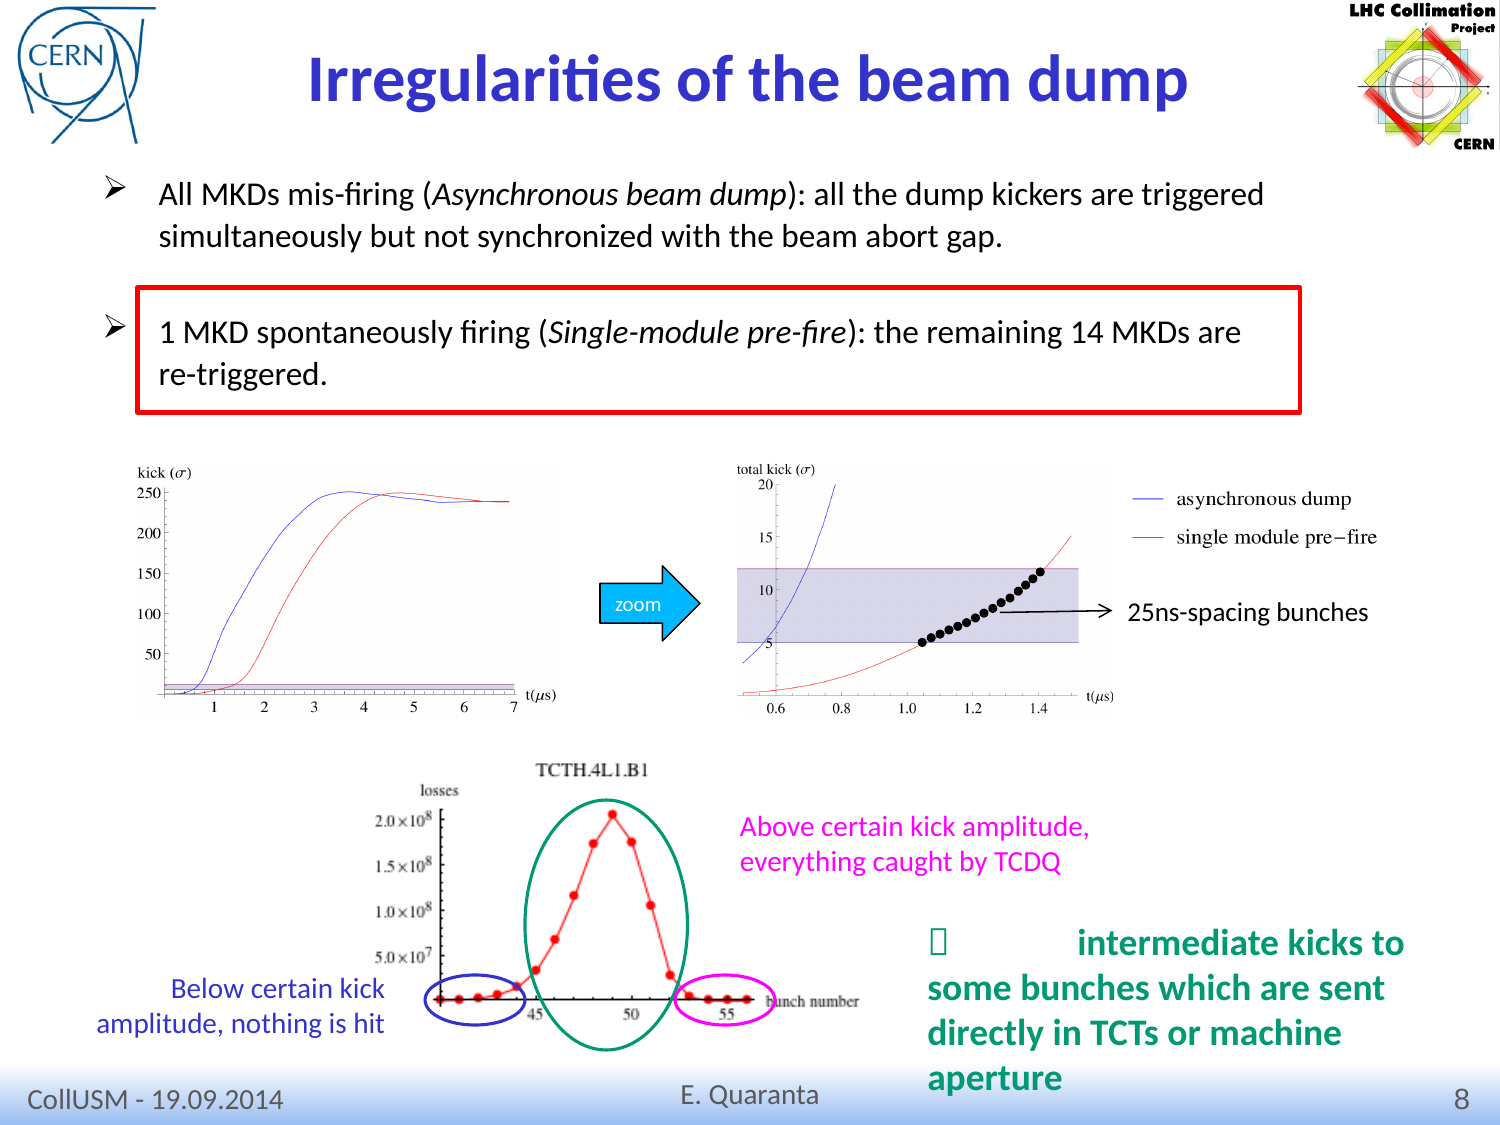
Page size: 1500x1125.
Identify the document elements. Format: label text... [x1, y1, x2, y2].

picture [0, 0, 175, 152]
picture [737, 462, 1388, 716]
text_box zoom [600, 565, 700, 641]
text_box All MKDs mis-firing (Asynchronous beam dump): all the dump kickers are triggered simultaneously but not synchronized with the beam abort gap. 1 MKD spontaneously firing (Single-module pre-fire): the remaining 14 MKDs are re-triggered. [87, 162, 1325, 438]
text_box Below certain kick amplitude, nothing is hit [62, 962, 400, 1048]
text_box Above certain kick amplitude, everything caught by TCDQ [865, 799, 1113, 885]
picture [137, 465, 560, 717]
title Irregularities of the beam dump [174, 0, 1323, 150]
text_box 25ns-spacing bunches [1116, 586, 1388, 635]
text_box [567, 1035, 645, 1051]
text_box  intermediate kicks to some bunches which are sent directly in TCTs or machine aperture [912, 910, 1463, 1106]
text_box [137, 287, 1300, 413]
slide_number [12, 1072, 360, 1110]
picture [1348, 0, 1500, 150]
picture [374, 762, 862, 1026]
slide_number 8 [1137, 1072, 1485, 1110]
